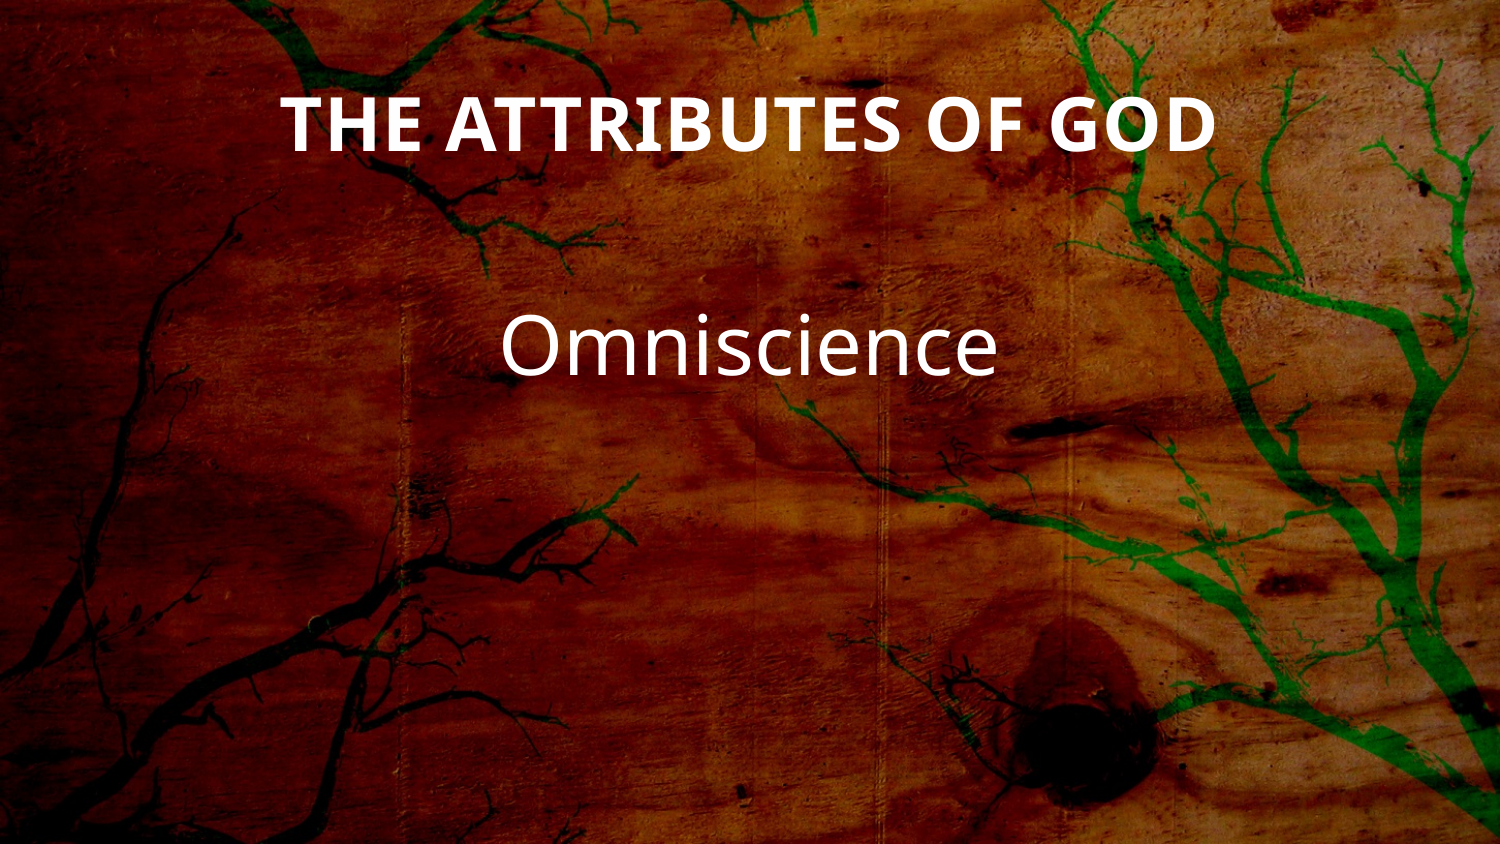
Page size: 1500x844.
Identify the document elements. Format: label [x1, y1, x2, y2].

list [0, 0, 1500, 844]
